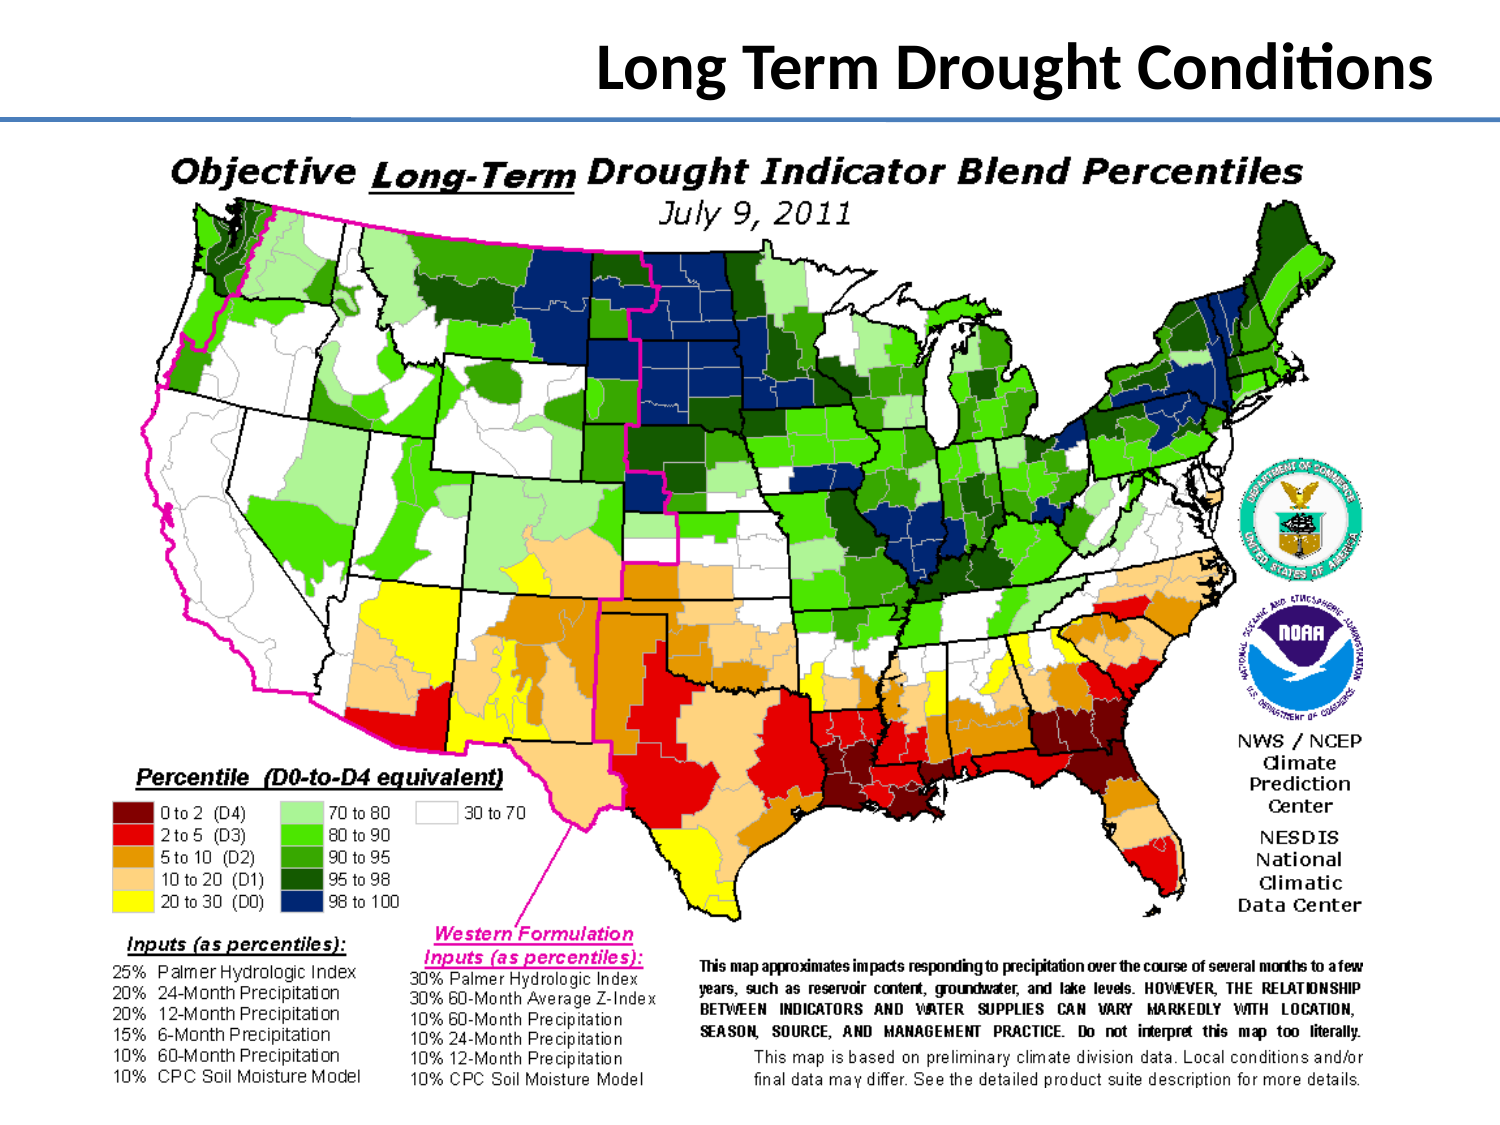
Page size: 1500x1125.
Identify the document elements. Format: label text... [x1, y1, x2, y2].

title Long Term Drought Conditions [75, 12, 1450, 113]
picture [112, 149, 1363, 1088]
